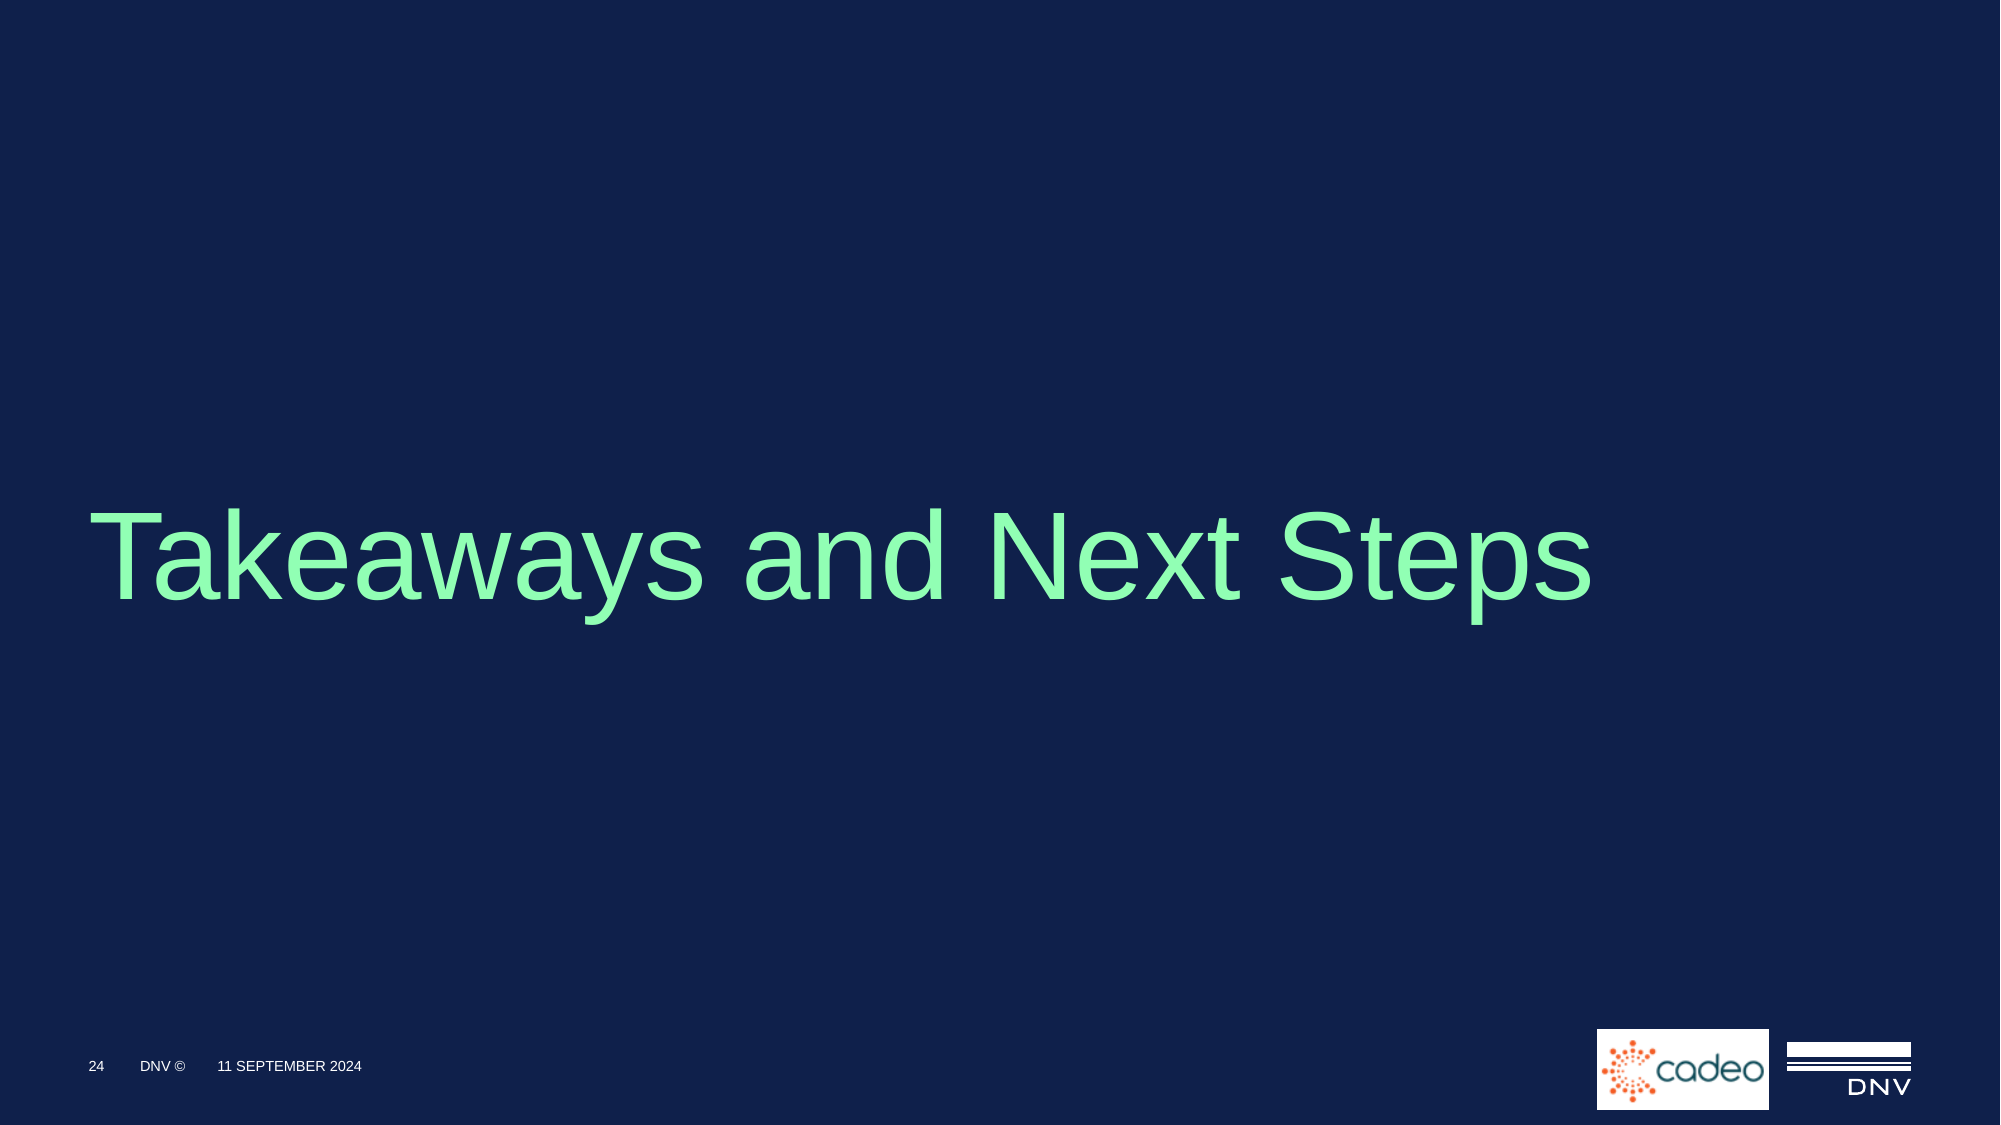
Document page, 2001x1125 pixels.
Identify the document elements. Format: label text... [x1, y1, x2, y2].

title Takeaways and Next Steps [88, 252, 1757, 873]
picture [1597, 1028, 1770, 1111]
slide_number 24 [88, 1056, 133, 1082]
